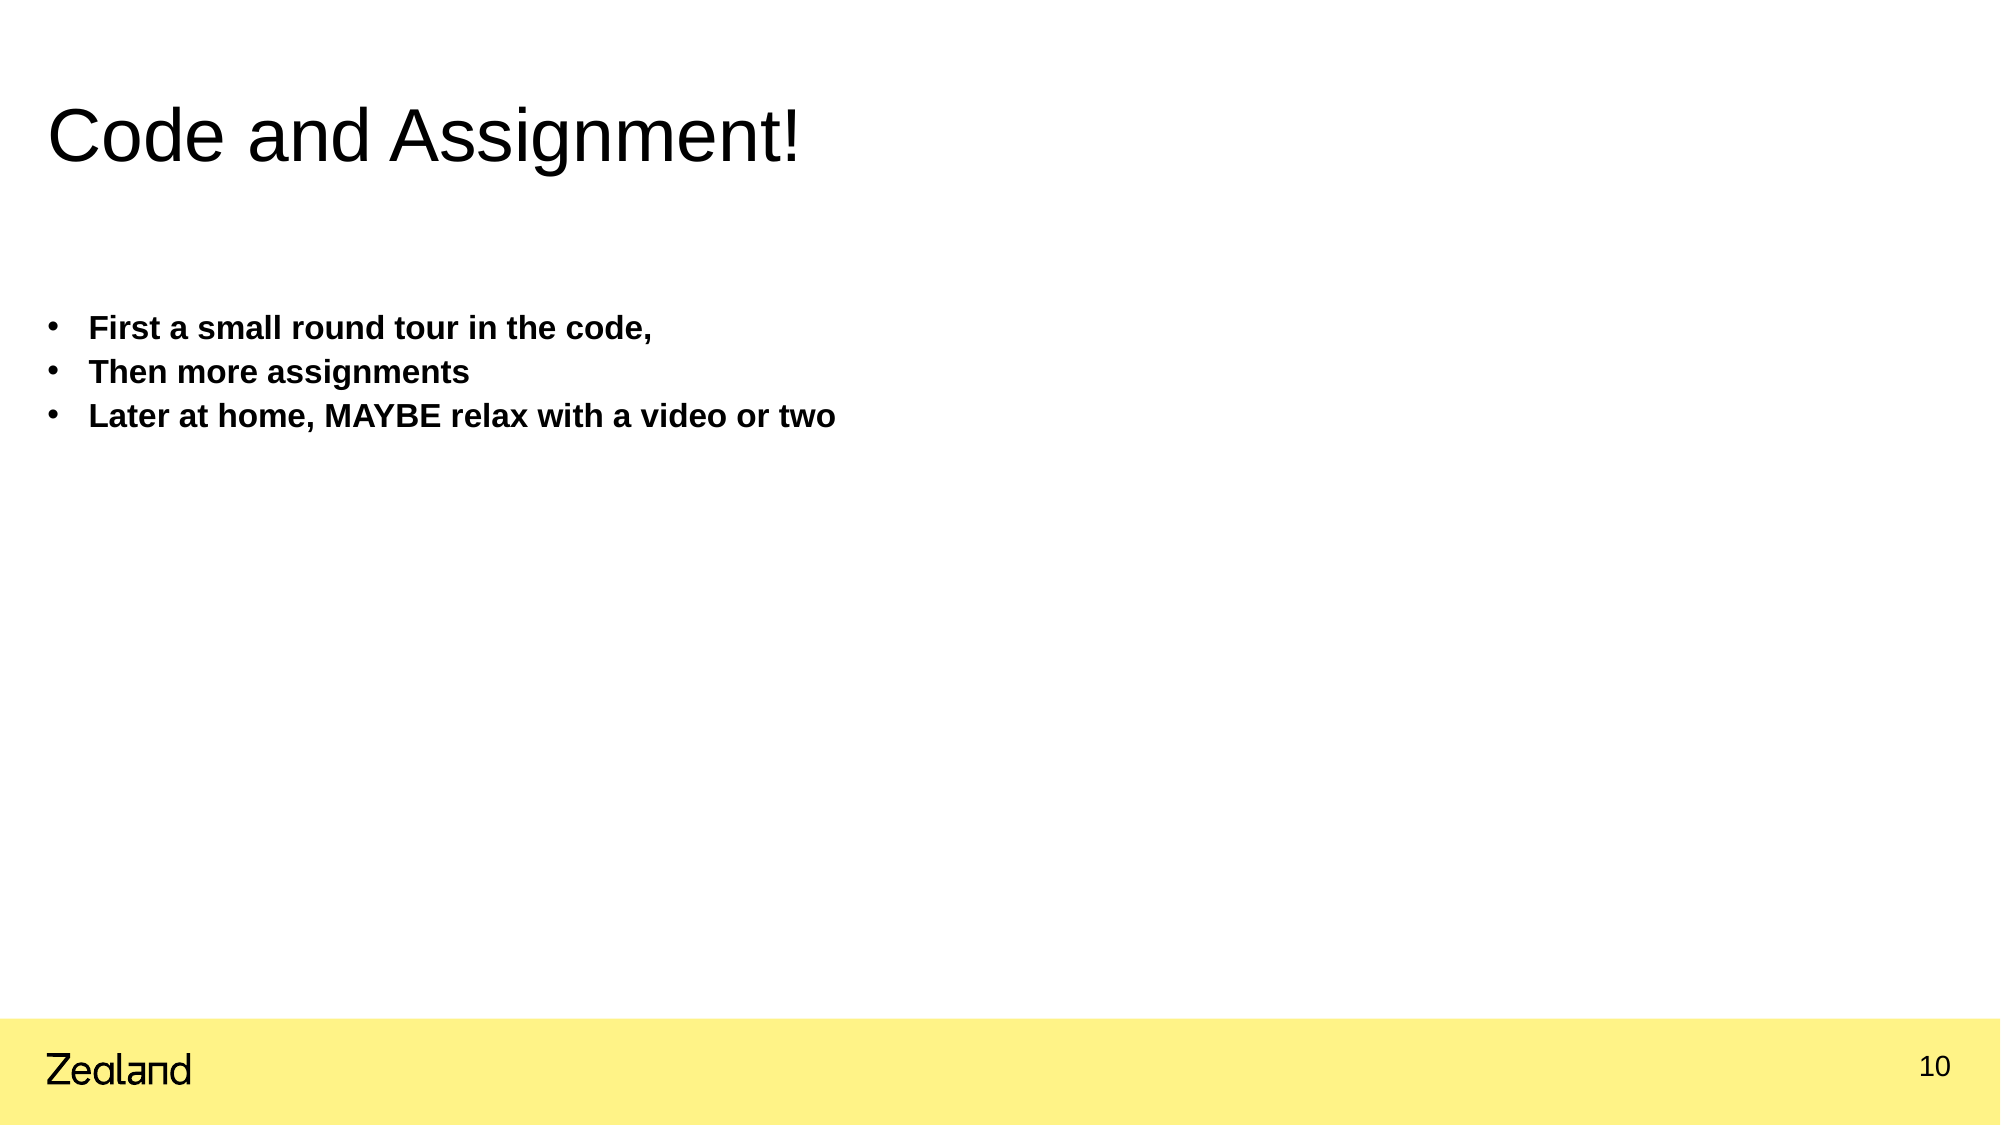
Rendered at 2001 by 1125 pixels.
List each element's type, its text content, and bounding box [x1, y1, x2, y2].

list First a small round tour in the code, Then more assignments Later at home, MAYBE relax with a video or two [47, 302, 1953, 925]
title Code and Assignment! [47, 96, 1953, 232]
slide_number 10 [1910, 1053, 1952, 1083]
